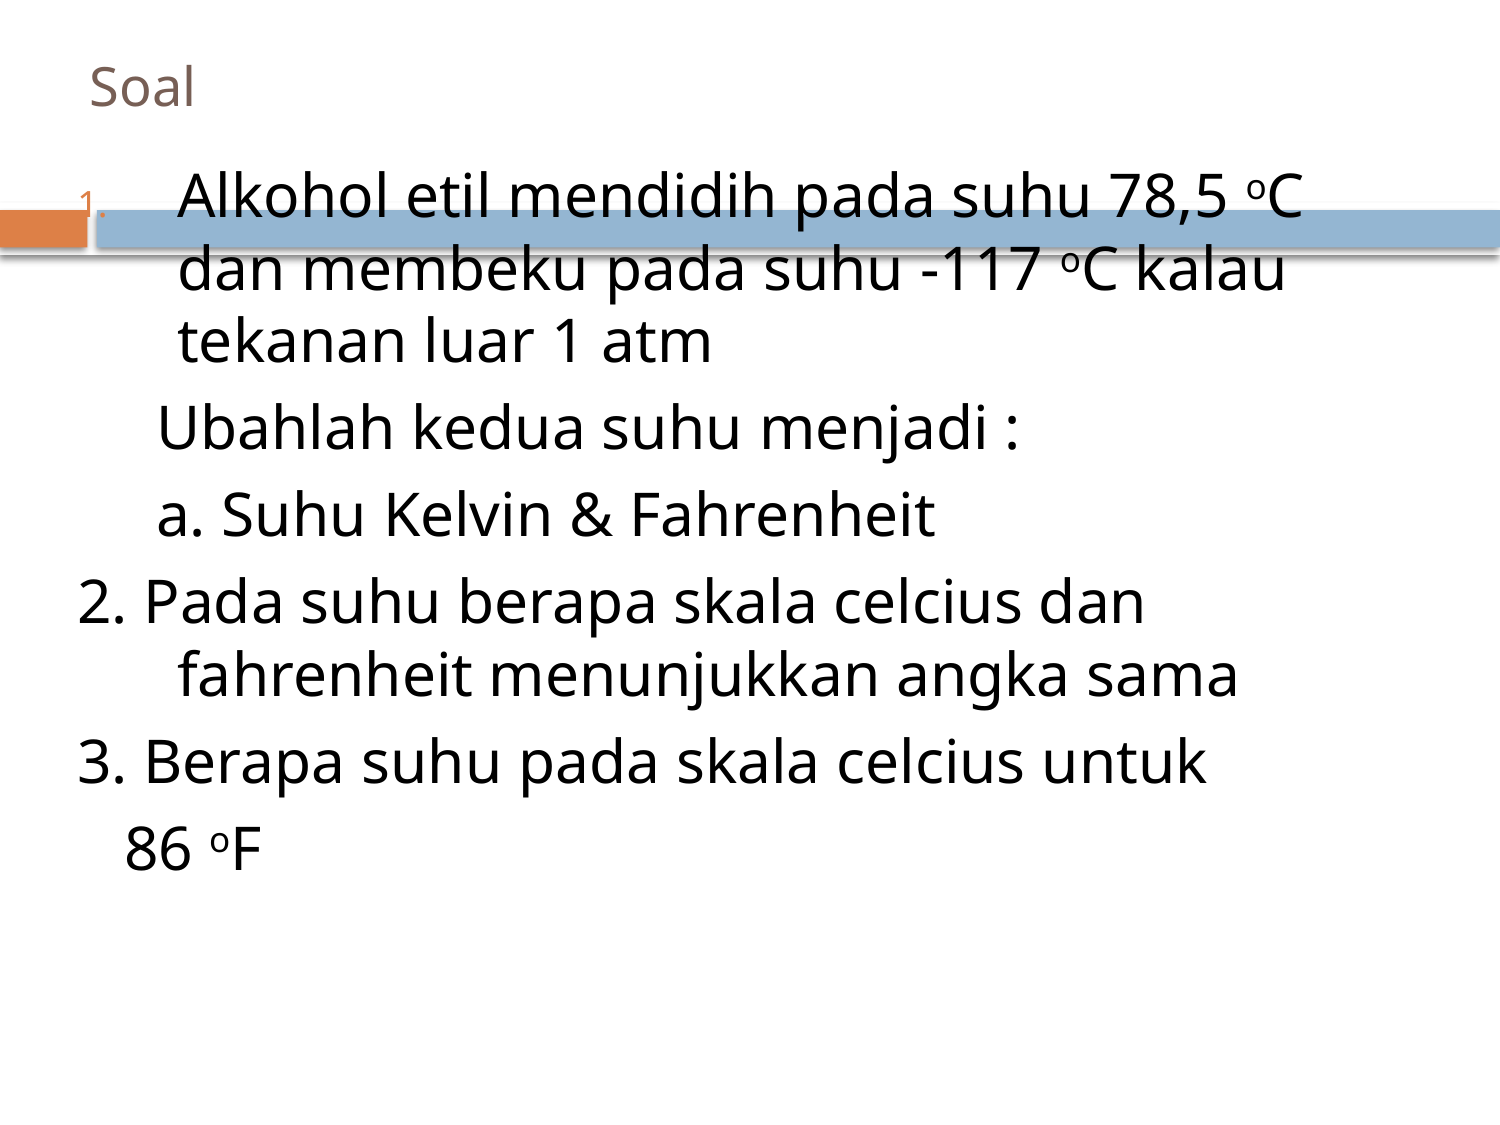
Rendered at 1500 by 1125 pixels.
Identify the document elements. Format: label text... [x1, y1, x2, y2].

list Alkohol etil mendidih pada suhu 78,5 oC dan membeku pada suhu -117 oC kalau tekanan luar 1 atm Ubahlah kedua suhu menjadi : a. Suhu Kelvin & Fahrenheit 2. Pada suhu berapa skala celcius dan fahrenheit menunjukkan angka sama 3. Berapa suhu pada skala celcius untuk 86 oF [62, 149, 1413, 1013]
title Soal [75, 45, 1425, 125]
